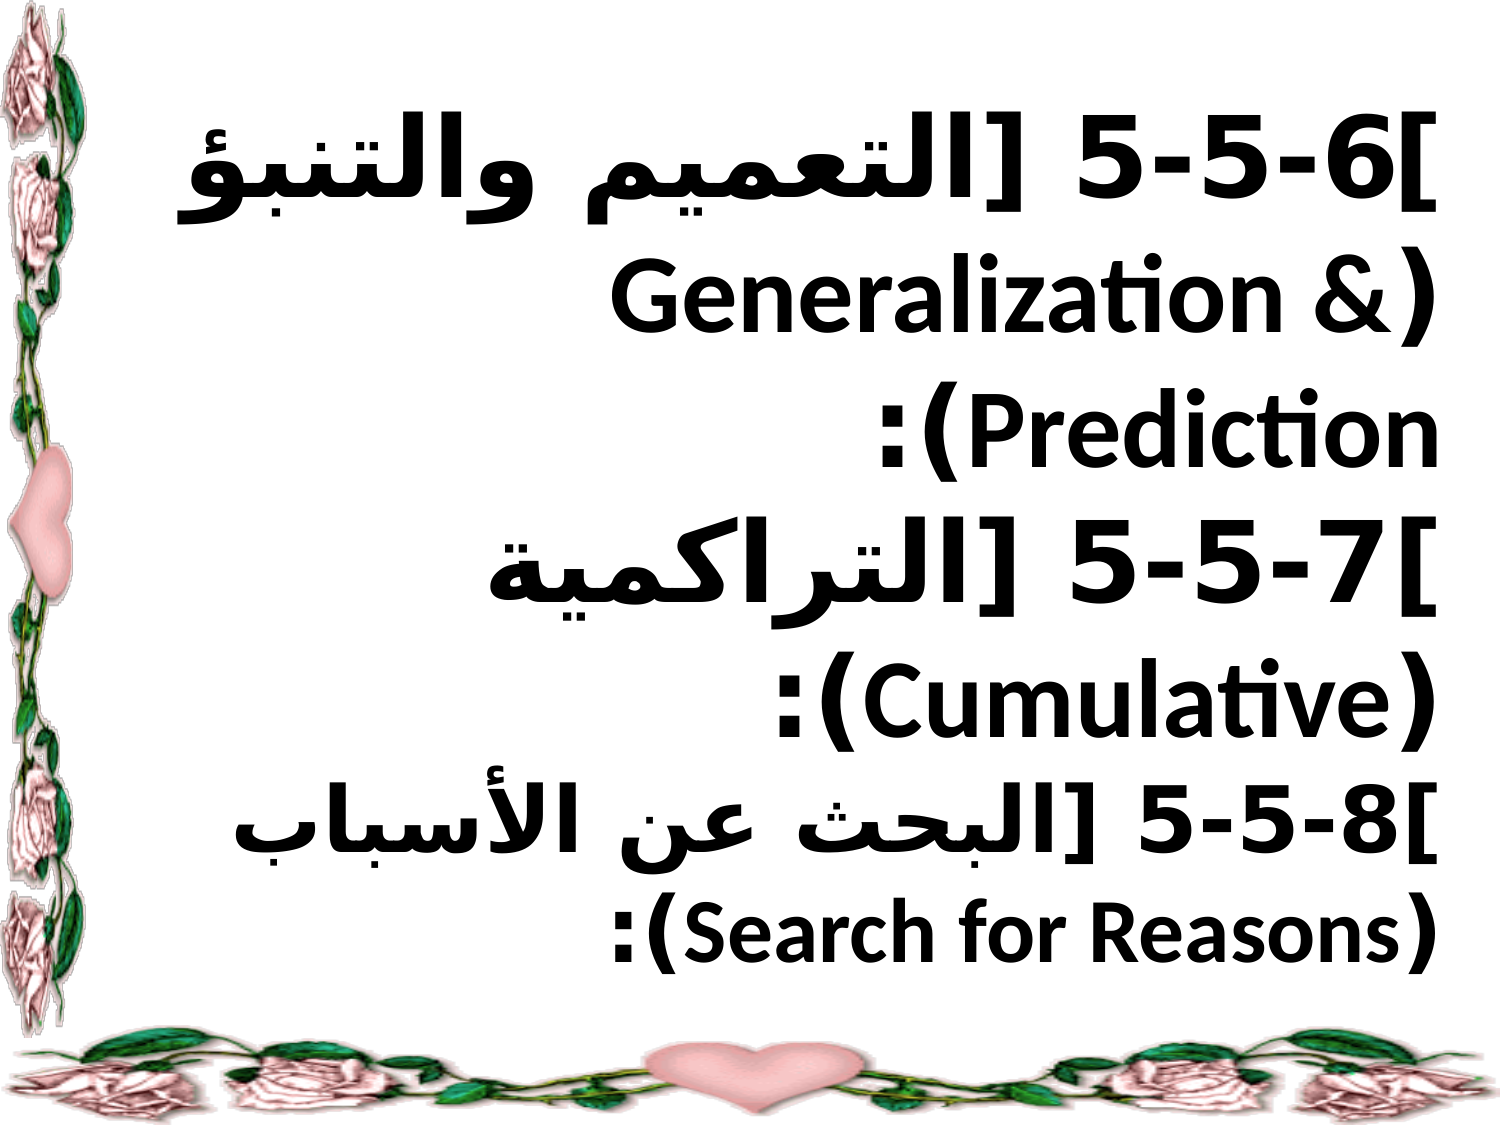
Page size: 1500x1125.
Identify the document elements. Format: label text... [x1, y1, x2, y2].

text_box ]5-5-6 [التعميم والتنبؤ (Generalization & Prediction): ]5-5-7 [التراكمية (Cumulative): ]5-5-8 [البحث عن الأسباب (Search for Reasons): [147, 78, 1459, 988]
picture [0, 0, 1500, 1125]
